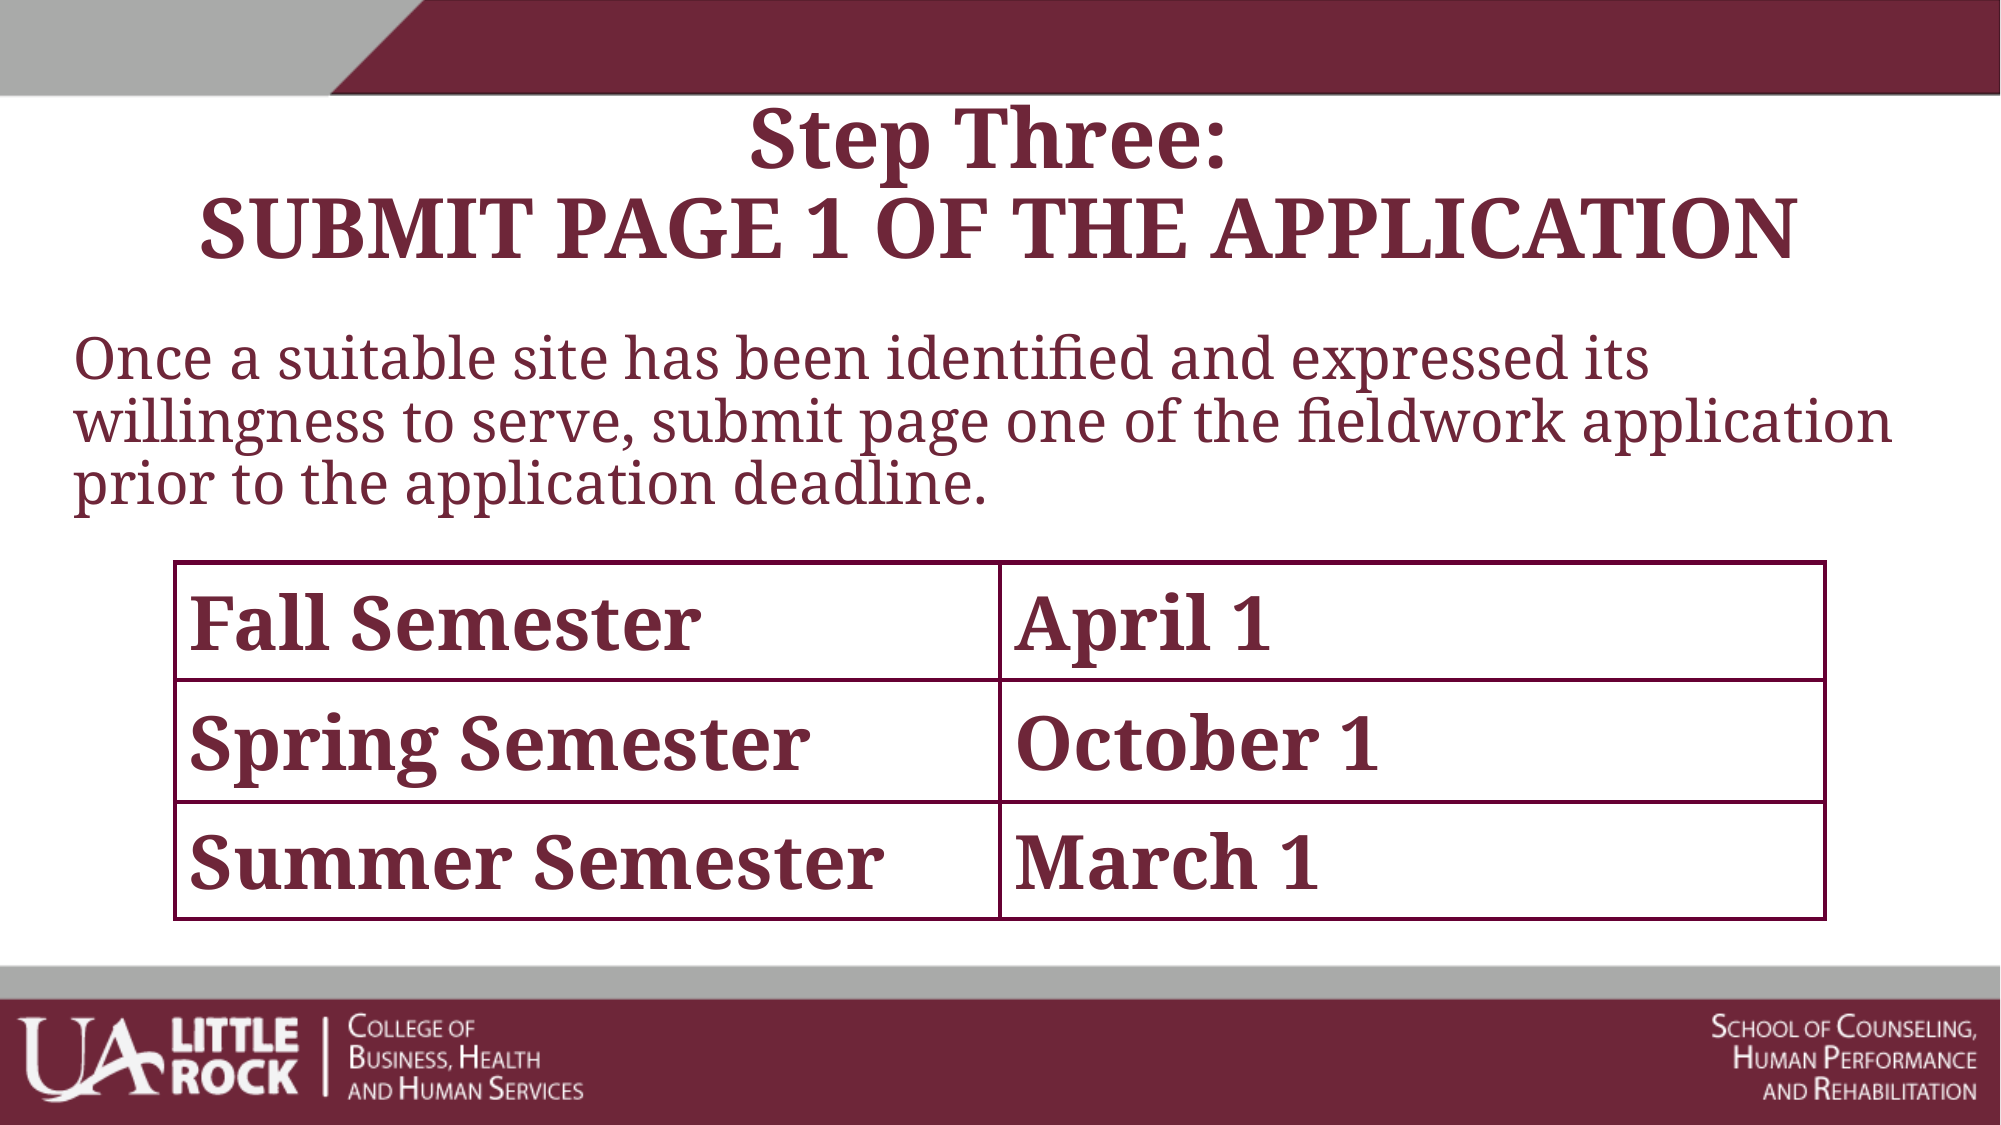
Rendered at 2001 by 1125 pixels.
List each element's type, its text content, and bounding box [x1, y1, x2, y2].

table_header Fall Semester [177, 565, 998, 678]
title Step Three: SUBMIT PAGE 1 OF THE APPLICATION [0, 96, 2000, 277]
table_cell Summer Semester [177, 804, 998, 917]
table_cell Spring Semester [177, 682, 998, 800]
table_cell March 1 [1002, 804, 1823, 917]
picture [0, 0, 2001, 1125]
table_header April 1 [1002, 565, 1823, 678]
list Once a suitable site has been identified and expressed its willingness to serve, submit page one of the fieldwork application prior to the application deadline. [58, 321, 1942, 548]
table_cell October 1 [1002, 682, 1823, 800]
